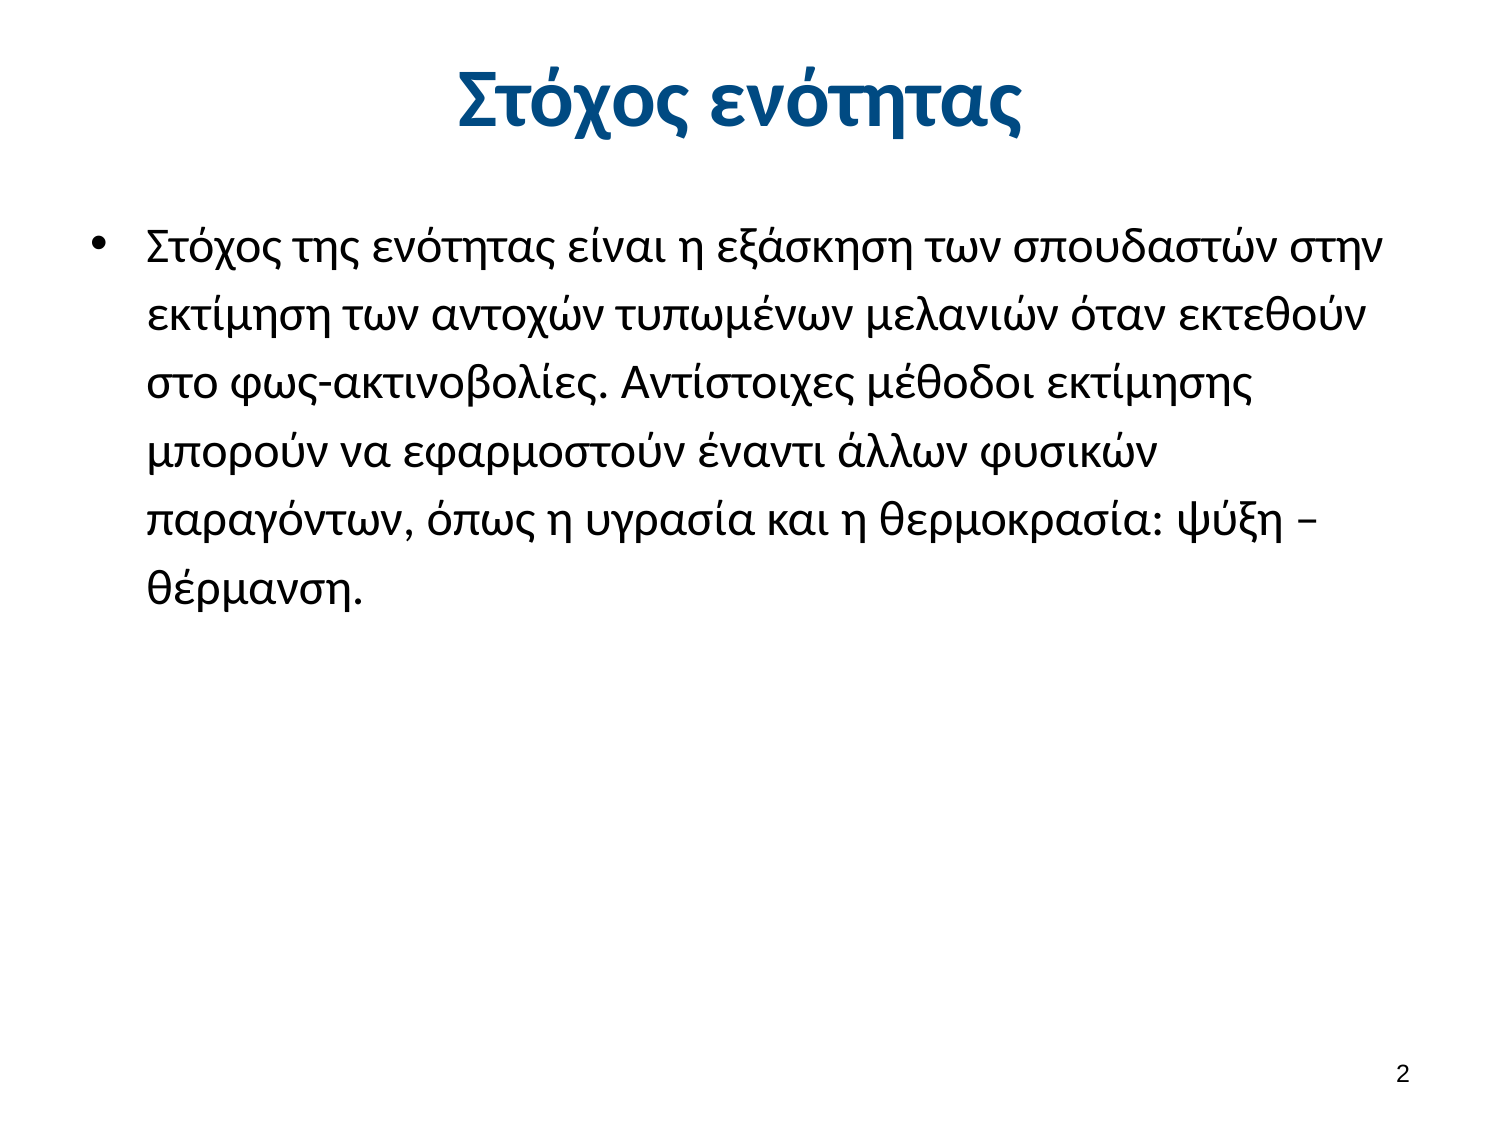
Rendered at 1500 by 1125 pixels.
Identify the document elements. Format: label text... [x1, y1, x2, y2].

list Στόχος της ενότητας είναι η εξάσκηση των σπουδαστών στην εκτίμηση των αντοχών τυπωμένων μελανιών όταν εκτεθούν στο φως-ακτινοβολίες. Αντίστοιχες μέθοδοι εκτίμησης μπορούν να εφαρμοστούν έναντι άλλων φυσικών παραγόντων, όπως η υγρασία και η θερμοκρασία: ψύξη –θέρμανση. [75, 196, 1425, 1024]
slide_number 1 [1074, 1042, 1425, 1103]
title Στόχος ενότητας [0, 19, 1500, 169]
